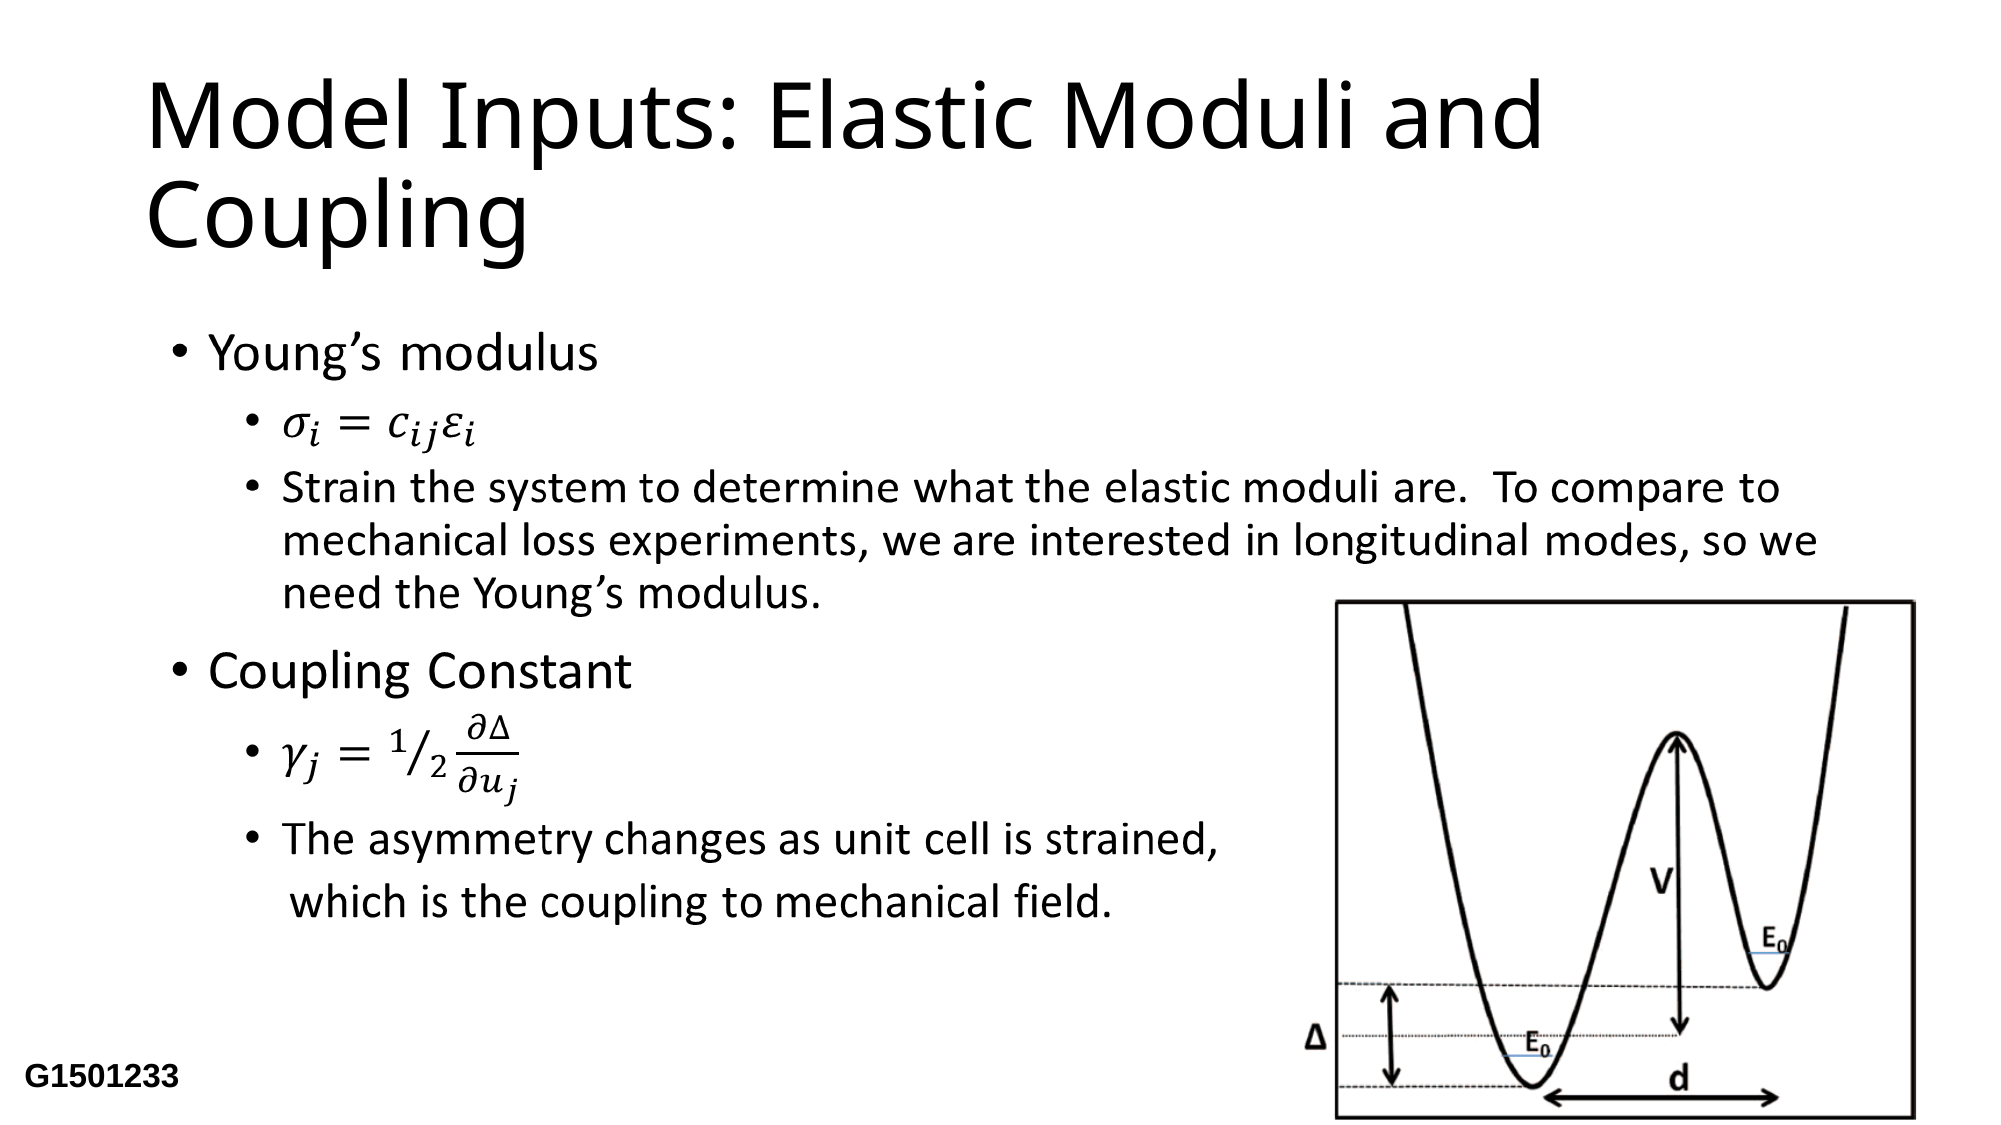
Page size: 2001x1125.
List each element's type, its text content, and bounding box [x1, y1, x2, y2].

list [136, 298, 1863, 1014]
title Model Inputs: Elastic Moduli and Coupling [136, 59, 1863, 278]
picture [1248, 588, 1937, 1125]
